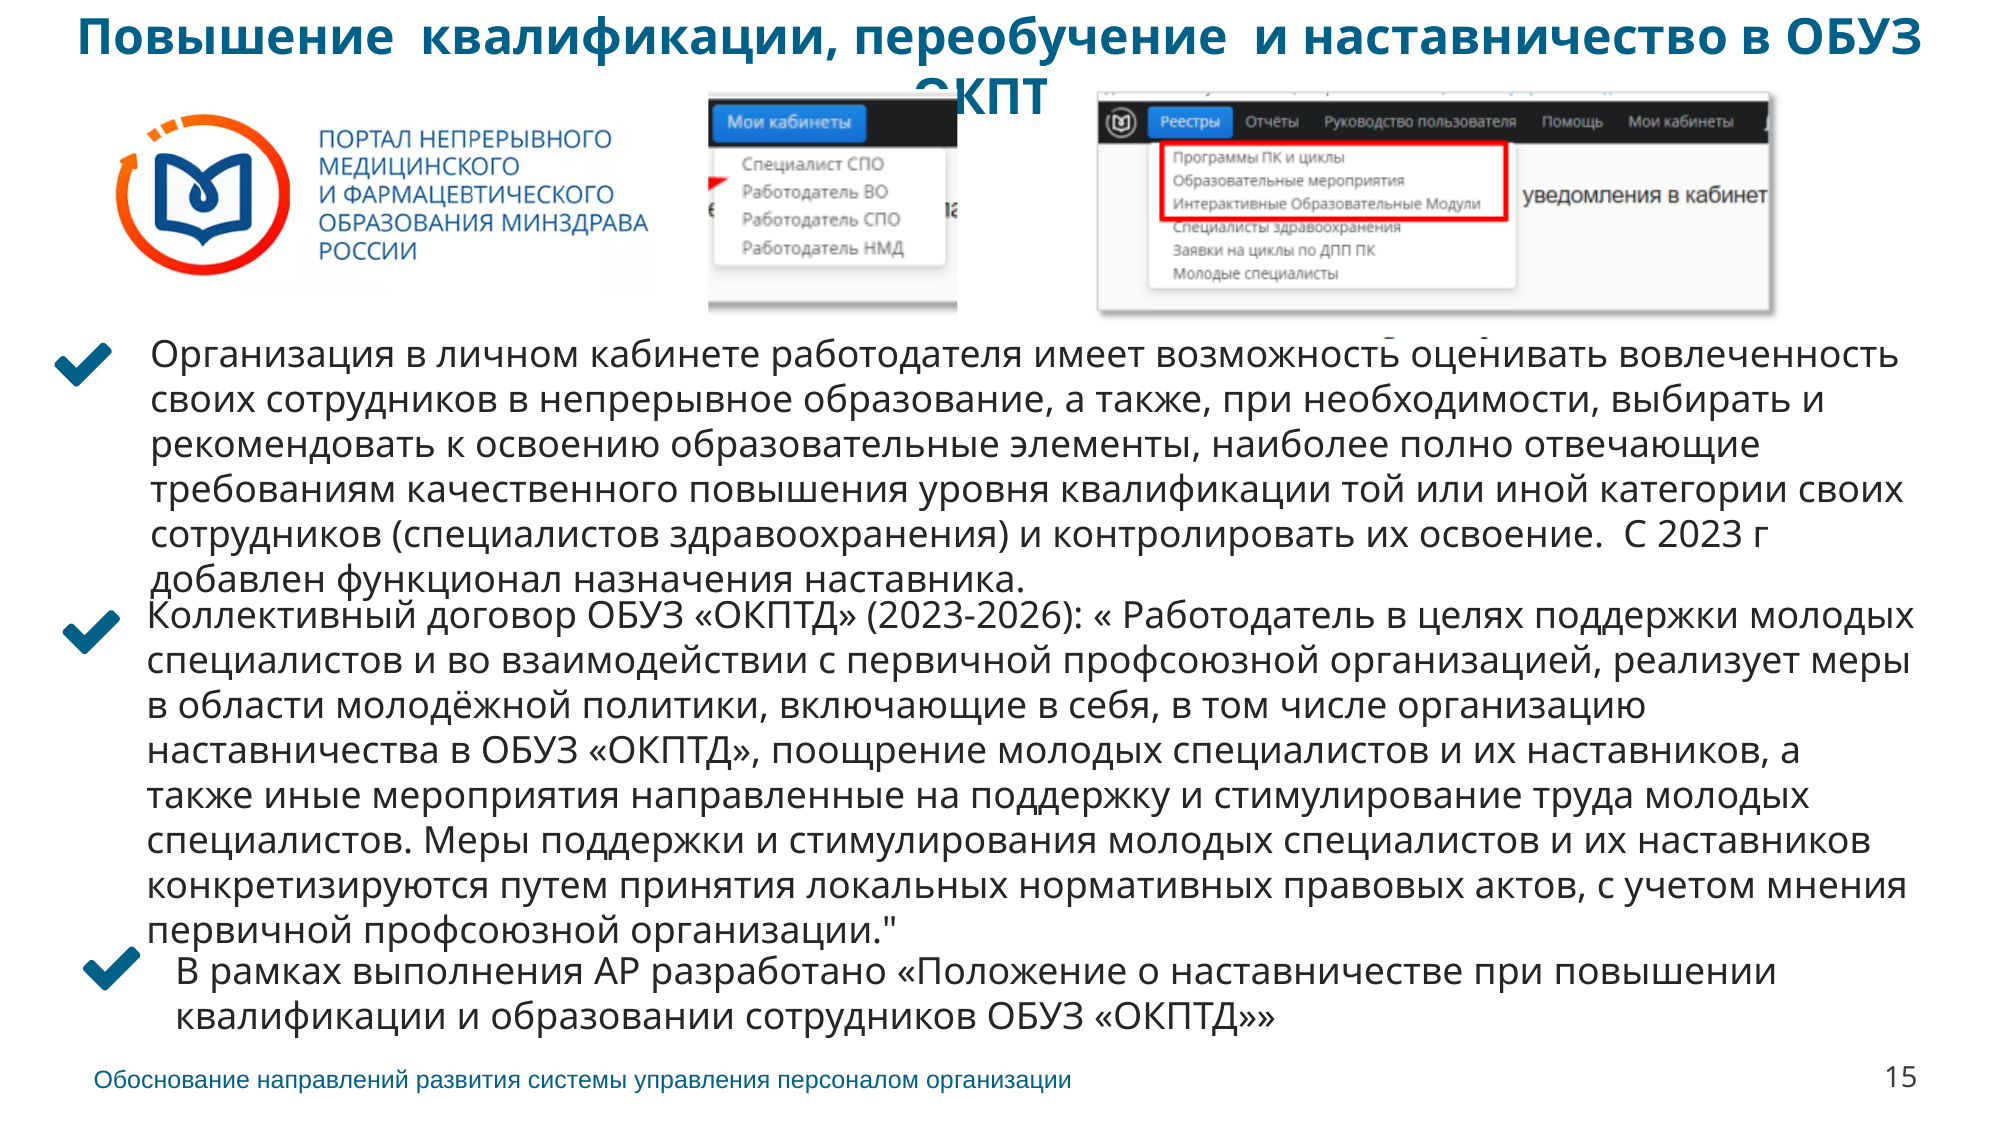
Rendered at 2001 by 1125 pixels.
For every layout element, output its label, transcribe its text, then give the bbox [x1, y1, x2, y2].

text_box [54, 342, 112, 387]
text_box Повышение квалификации, переобучение и наставничество в ОБУЗ «ОКПТД» [0, 0, 2000, 133]
text_box Коллективный договор ОБУЗ «ОКПТД» (2023-2026): « Работодатель в целях поддержки молодых специалистов и во взаимодействии с первичной профсоюзной организацией, реализует меры в области молодёжной политики, включающие в себя, в том числе организацию наставничества в ОБУЗ «ОКПТД», поощрение молодых специалистов и их наставников, а также иные мероприятия направленные на поддержку и стимулирование труда молодых специалистов. Меры поддержки и стимулирования молодых специалистов и их наставников конкретизируются путем принятия локальных нормативных правовых актов, с учетом мнения первичной профсоюзной организации." [131, 583, 1931, 959]
text_box Организация в личном кабинете работодателя имеет возможность оценивать вовлеченность своих сотрудников в непрерывное образование, а также, при необходимости, выбирать и рекомендовать к освоению образовательные элементы, наиболее полно отвечающие требованиям качественного повышения уровня квалификации той или иной категории своих сотрудников (специалистов здравоохранения) и контролировать их освоение. С 2023 г добавлен функционал назначения наставника. [135, 322, 1935, 607]
picture [1047, 65, 1790, 339]
picture [708, 89, 958, 315]
text_box В рамках выполнения АР разработано «Положение о наставничестве при повышении квалификации и образовании сотрудников ОБУЗ «ОКПТД»» [160, 939, 1931, 1045]
text_box [62, 610, 120, 655]
text_box [83, 946, 141, 991]
picture [110, 89, 653, 295]
